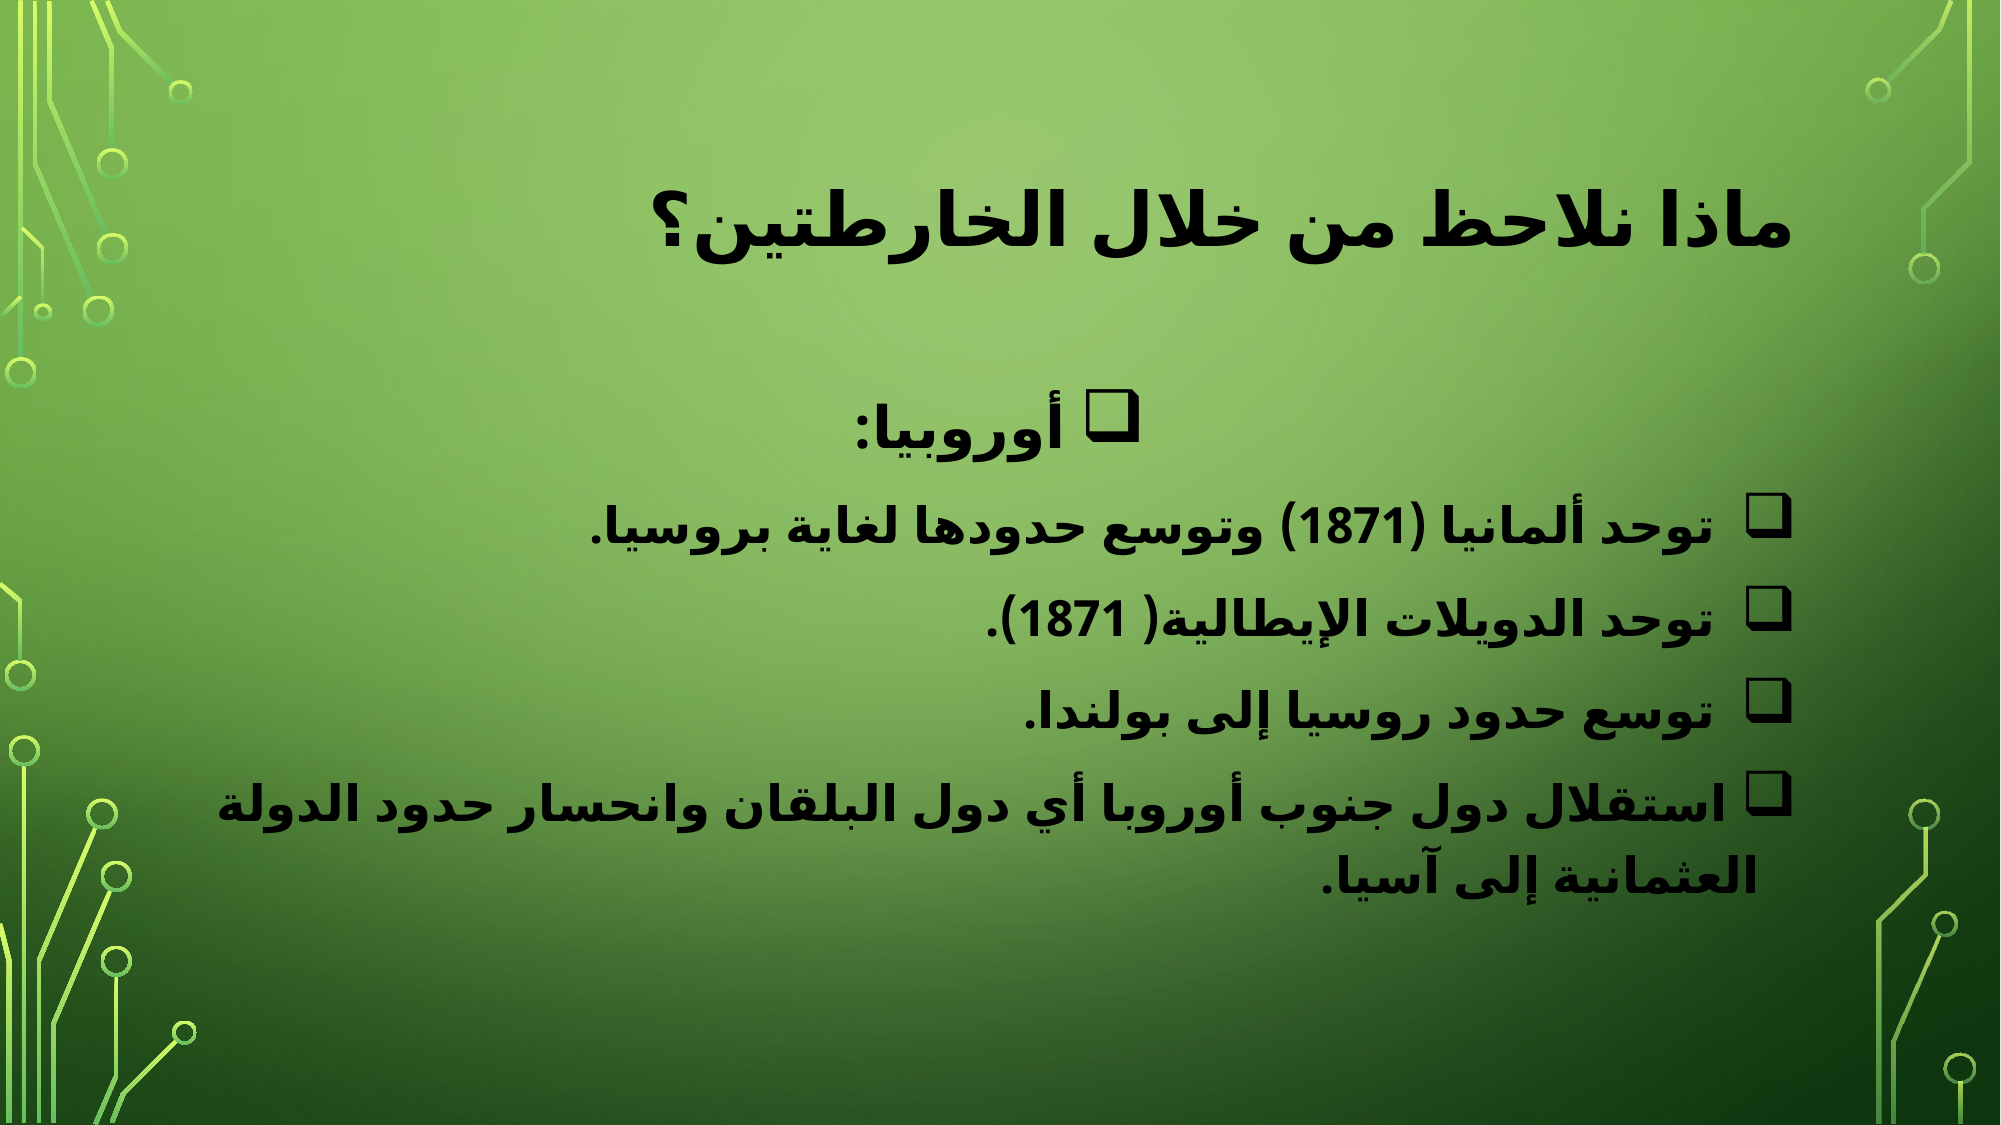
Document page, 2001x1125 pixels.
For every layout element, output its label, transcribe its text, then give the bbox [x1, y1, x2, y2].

title ماذا نلاحظ من خلال الخارطتين؟ [187, 101, 1813, 344]
list أوروبيا: توحد ألمانيا (1871) وتوسع حدودها لغاية بروسيا. توحد الدويلات الإيطالية( 1871). توسع حدود روسيا إلى بولندا. استقلال دول جنوب أوروبا أي دول البلقان وانحسار حدود الدولة العثمانية إلى آسيا. [187, 369, 1813, 950]
